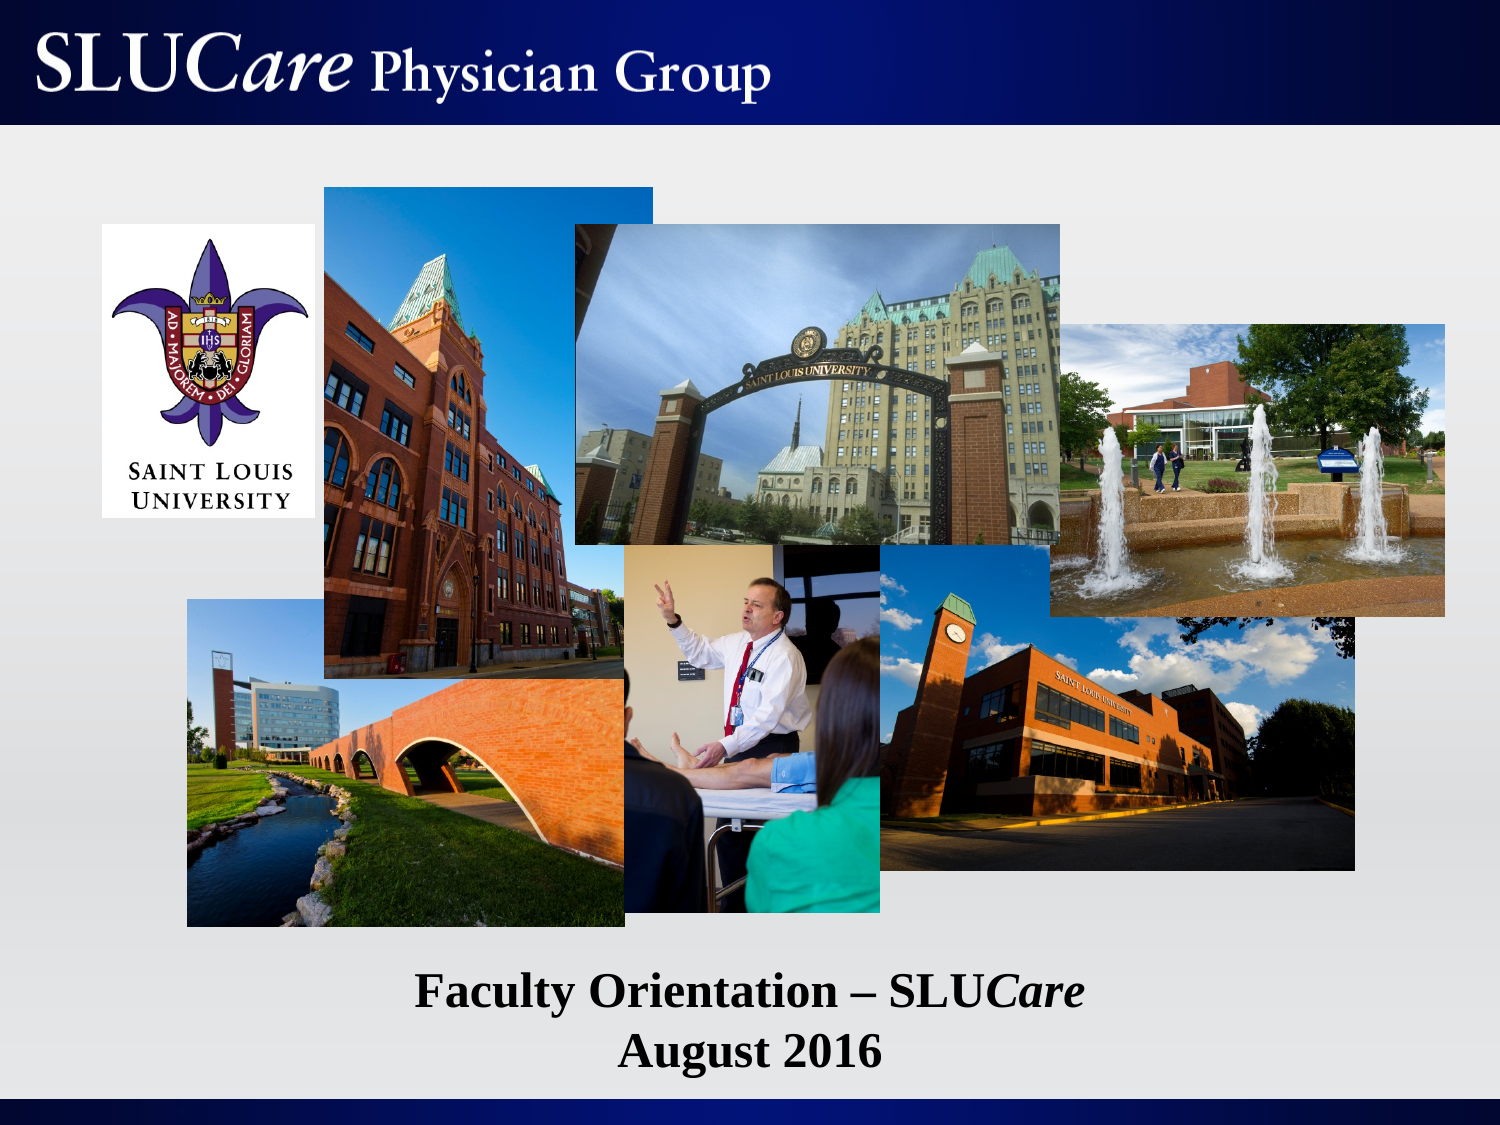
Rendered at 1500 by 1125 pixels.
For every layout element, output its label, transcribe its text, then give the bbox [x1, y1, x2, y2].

text_box Faculty Orientation – SLUCare August 2016 [162, 949, 1338, 1085]
picture [0, 0, 1500, 1125]
